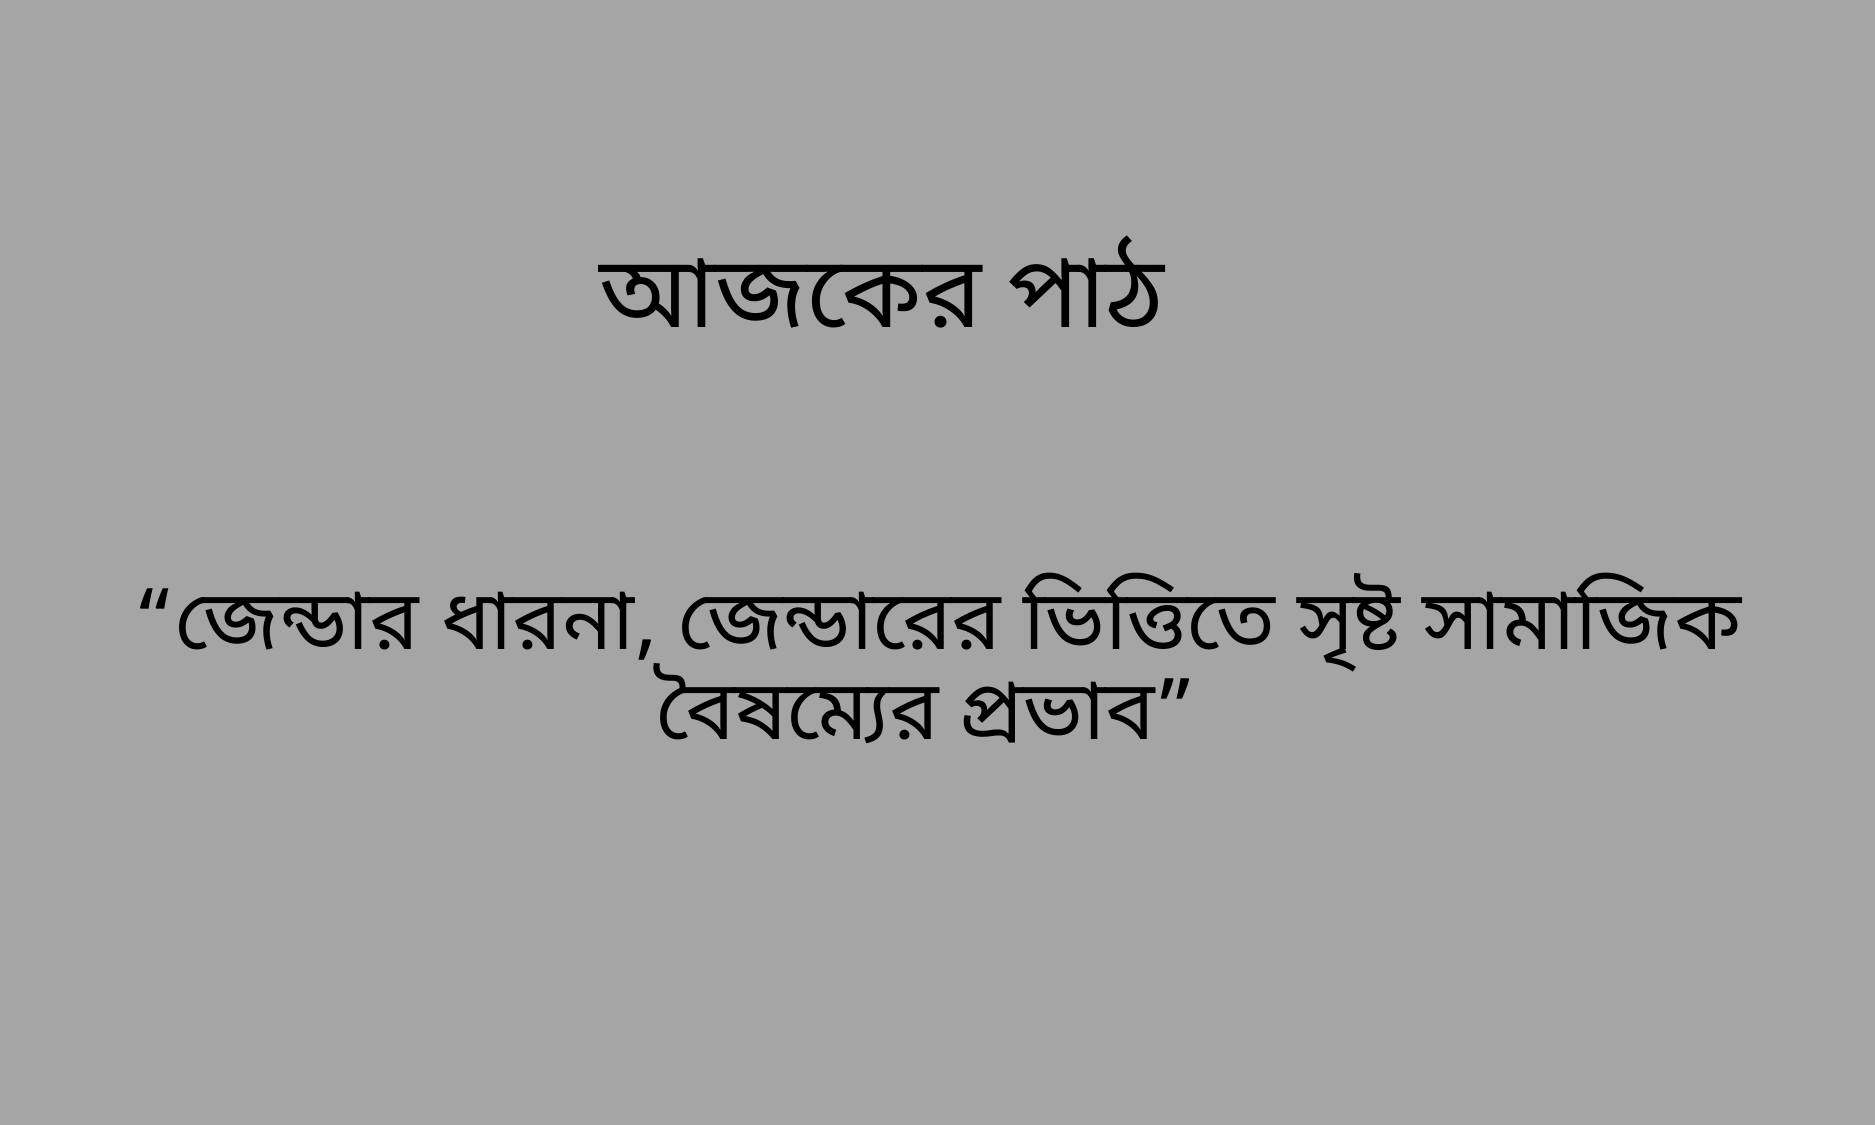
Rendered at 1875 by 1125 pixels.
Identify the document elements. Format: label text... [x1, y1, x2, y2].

title আজকের পাঠ [73, 196, 1717, 394]
list “জেন্ডার ধারনা, জেন্ডারের ভিত্তিতে সৃষ্ট সামাজিক বৈষম্যের প্রভাব” [77, 569, 1798, 732]
